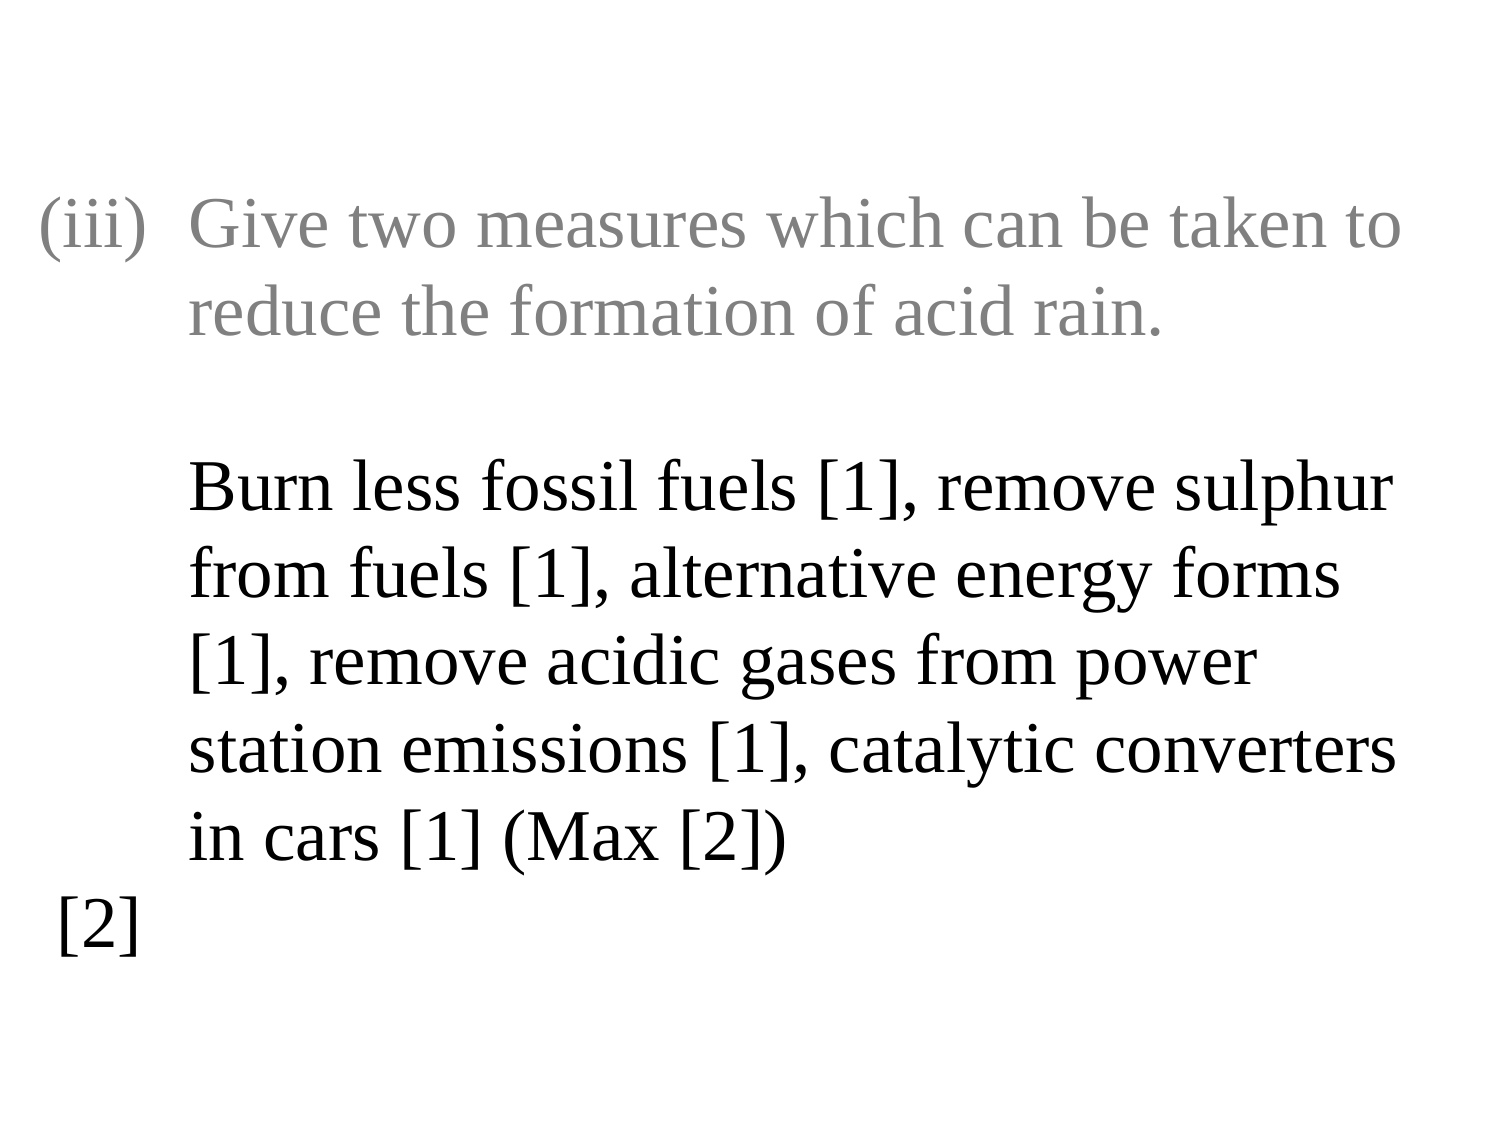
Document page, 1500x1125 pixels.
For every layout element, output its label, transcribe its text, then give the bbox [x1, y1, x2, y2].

title (iii) Give two measures which can be taken to reduce the formation of acid rain. Burn less fossil fuels [1], remove sulphur from fuels [1], alternative energy forms [1], remove acidic gases from power station emissions [1], catalytic converters in cars [1] (Max [2]) [2] [23, 35, 1465, 1102]
